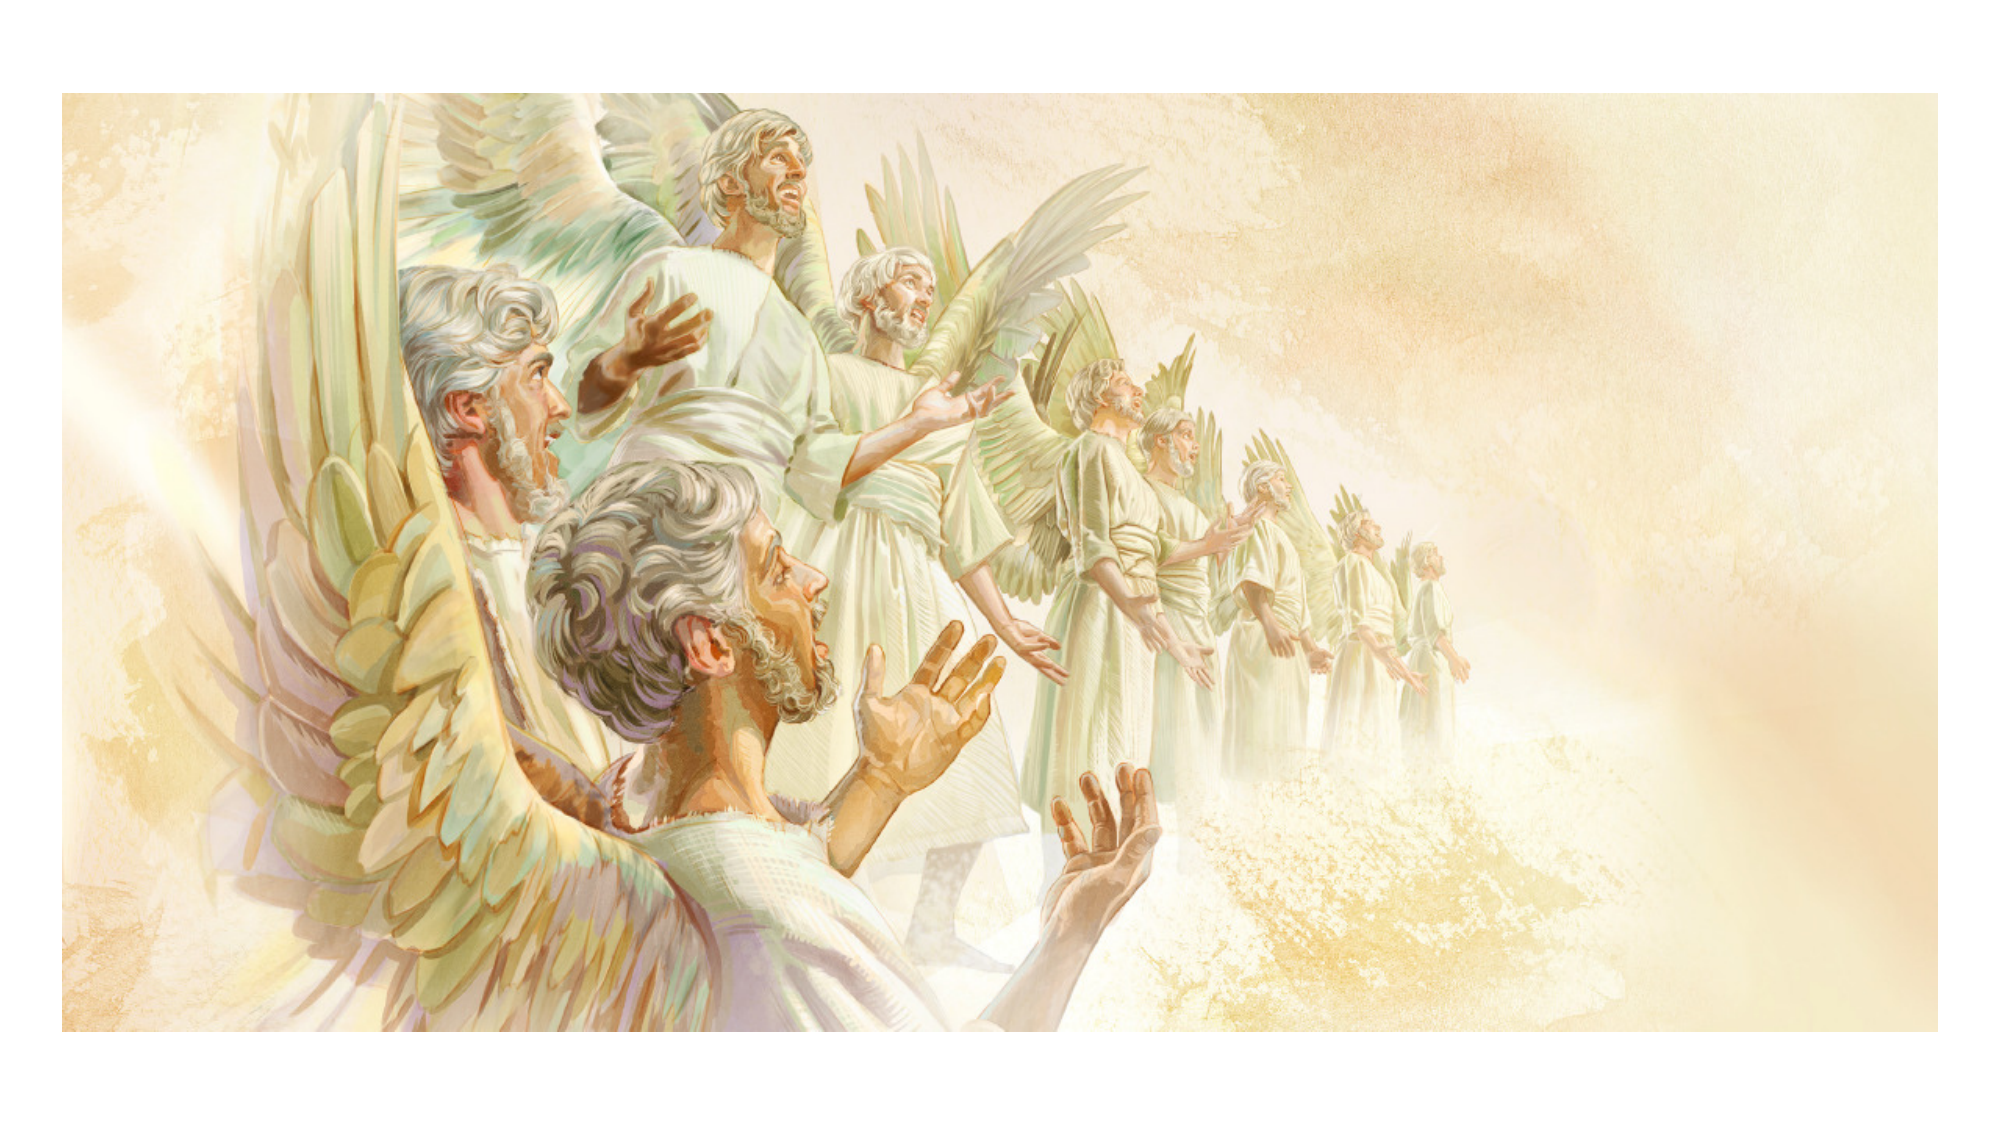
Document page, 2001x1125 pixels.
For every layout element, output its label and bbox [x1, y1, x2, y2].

picture [62, 93, 1938, 1032]
